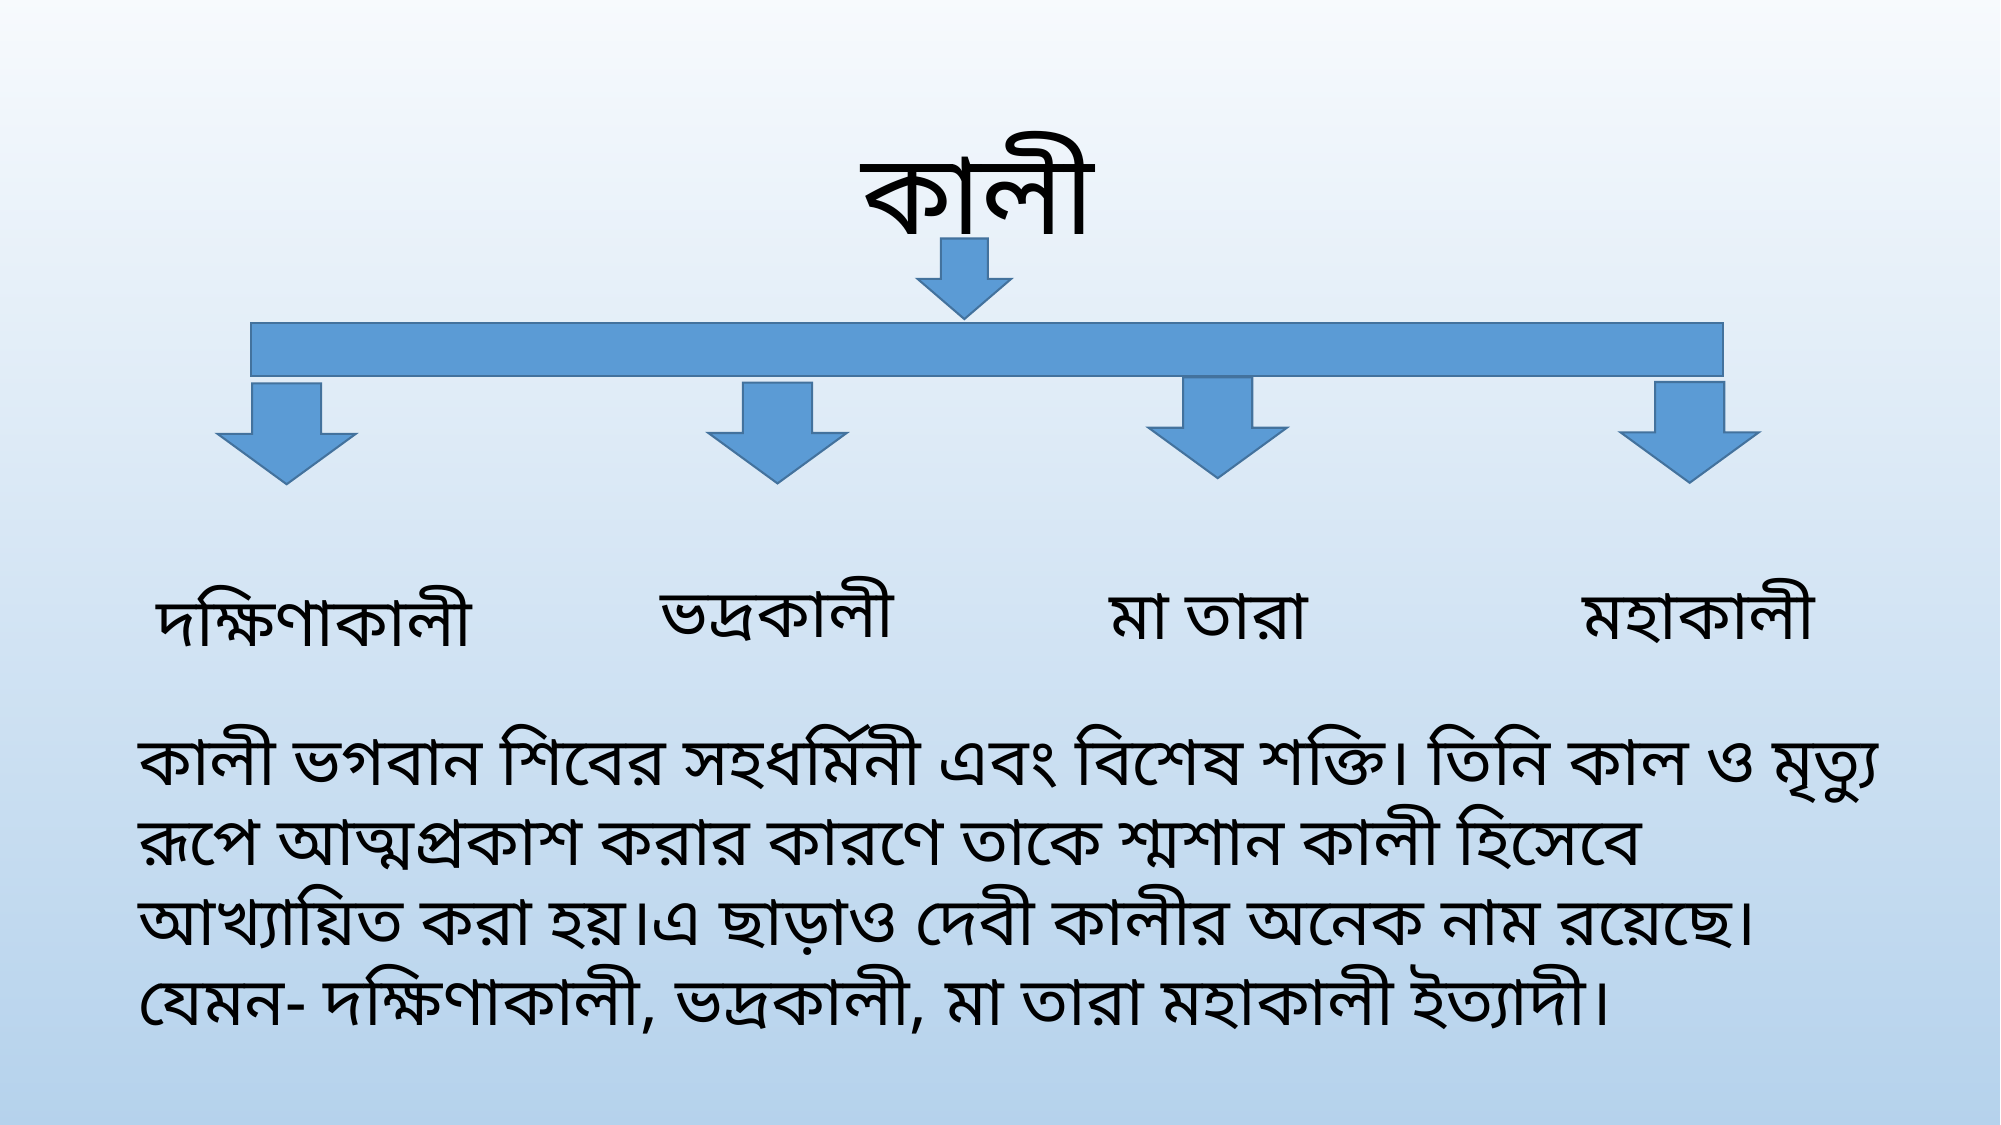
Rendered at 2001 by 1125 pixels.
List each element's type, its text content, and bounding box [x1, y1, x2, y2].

text_box মা তারা [1094, 565, 1341, 661]
text_box দক্ষিণাকালী [141, 572, 488, 668]
text_box [914, 237, 1015, 321]
text_box [705, 381, 850, 485]
text_box কালী [777, 114, 1178, 265]
text_box [1145, 376, 1291, 480]
text_box ভদ্রকালী [645, 563, 910, 658]
text_box [214, 382, 359, 486]
text_box কালী ভগবান শিবের সহধর্মিনী এবং বিশেষ শক্তি। তিনি কাল ও মৃত্যু রূপে আত্মপ্রকাশ করার কারণে তাকে শ্মশান কালী হিসেবে আখ্যায়িত করা হয়।এ ছাড়াও দেবী কালীর অনেক নাম রয়েছে। যেমন- দক্ষিণাকালী, ভদ্রকালী, মা তারা মহাকালী ইত্যাদী। [123, 711, 1898, 1047]
text_box [1617, 380, 1763, 485]
text_box মহাকালী [1567, 565, 1831, 661]
text_box [250, 322, 1724, 377]
